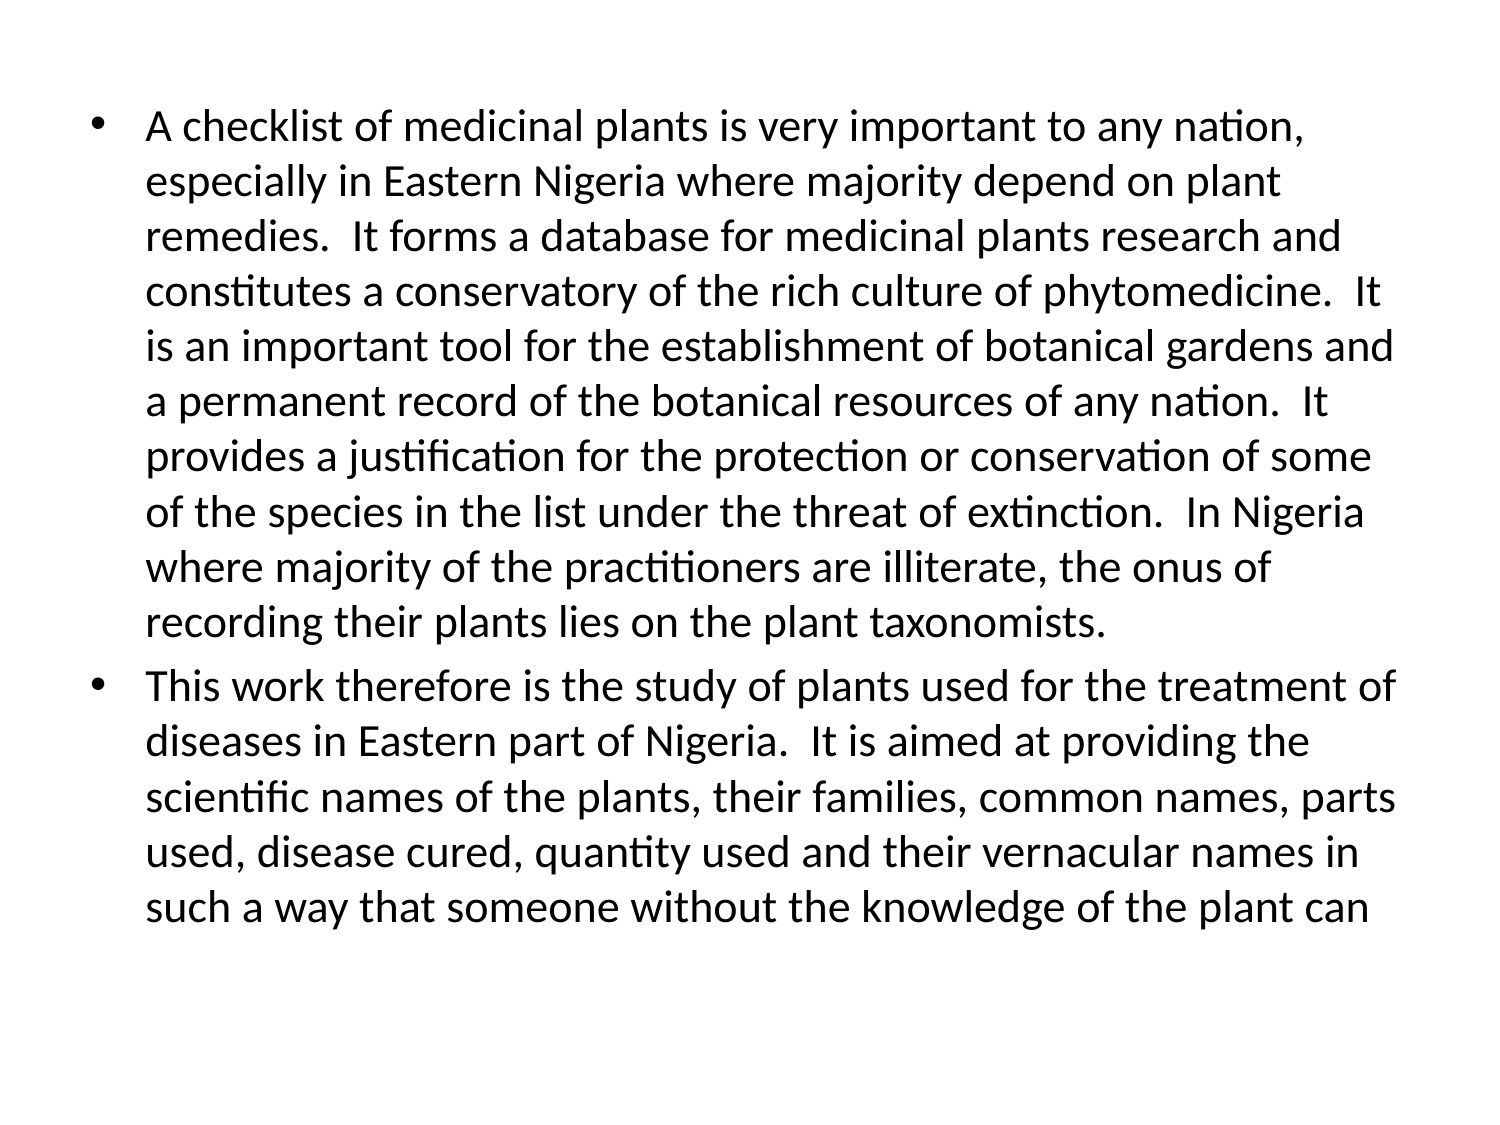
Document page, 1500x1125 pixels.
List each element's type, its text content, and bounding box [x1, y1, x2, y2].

list A checklist of medicinal plants is very important to any nation, especially in Eastern Nigeria where majority depend on plant remedies. It forms a database for medicinal plants research and constitutes a conservatory of the rich culture of phytomedicine. It is an important tool for the establishment of botanical gardens and a permanent record of the botanical resources of any nation. It provides a justification for the protection or conservation of some of the species in the list under the threat of extinction. In Nigeria where majority of the practitioners are illiterate, the onus of recording their plants lies on the plant taxonomists. This work therefore is the study of plants used for the treatment of diseases in Eastern part of Nigeria. It is aimed at providing the scientific names of the plants, their families, common names, parts used, disease cured, quantity used and their vernacular names in such a way that someone without the knowledge of the plant can [75, 87, 1425, 1005]
